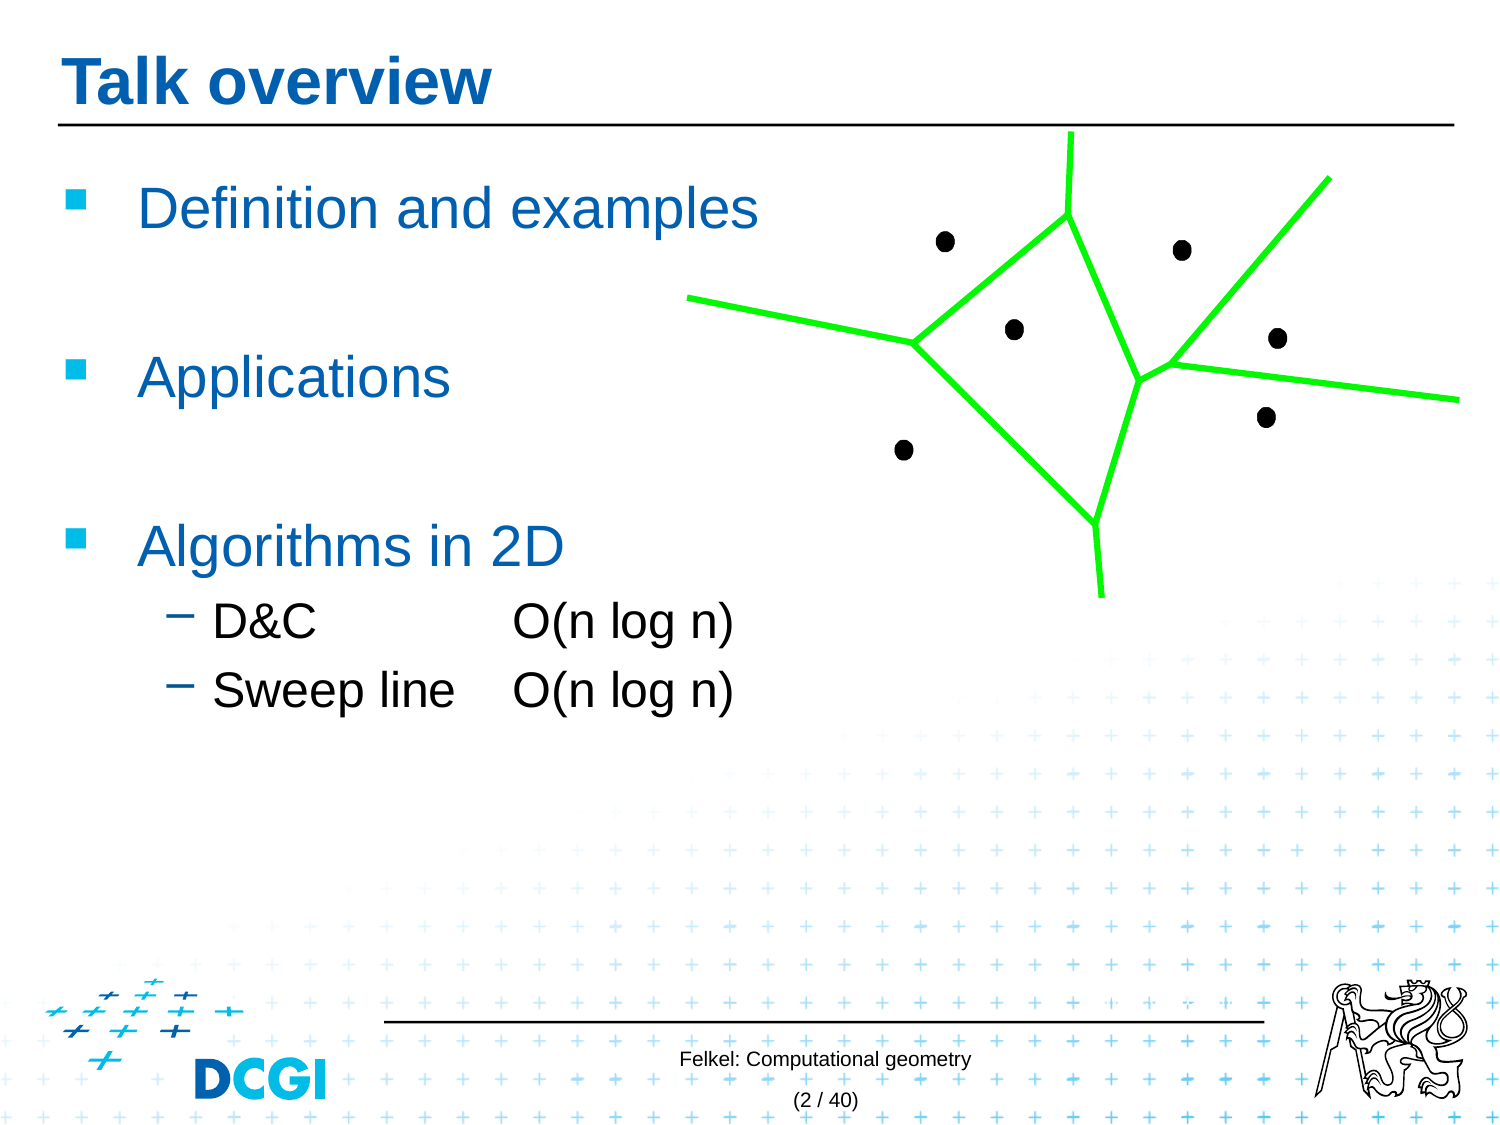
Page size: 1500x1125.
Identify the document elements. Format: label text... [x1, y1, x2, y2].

list Definition and examples Applications Algorithms in 2D D&C O(n log n) Sweep line O(n log n) [47, 161, 1455, 943]
title Talk overview [45, 11, 1455, 126]
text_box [686, 131, 1460, 599]
slide_number (2 / 40) [651, 1078, 1001, 1112]
footer Felkel: Computational geometry [383, 1038, 1268, 1075]
text_box www.cguu.com [1089, 978, 1246, 1017]
picture [0, 244, 1500, 1125]
